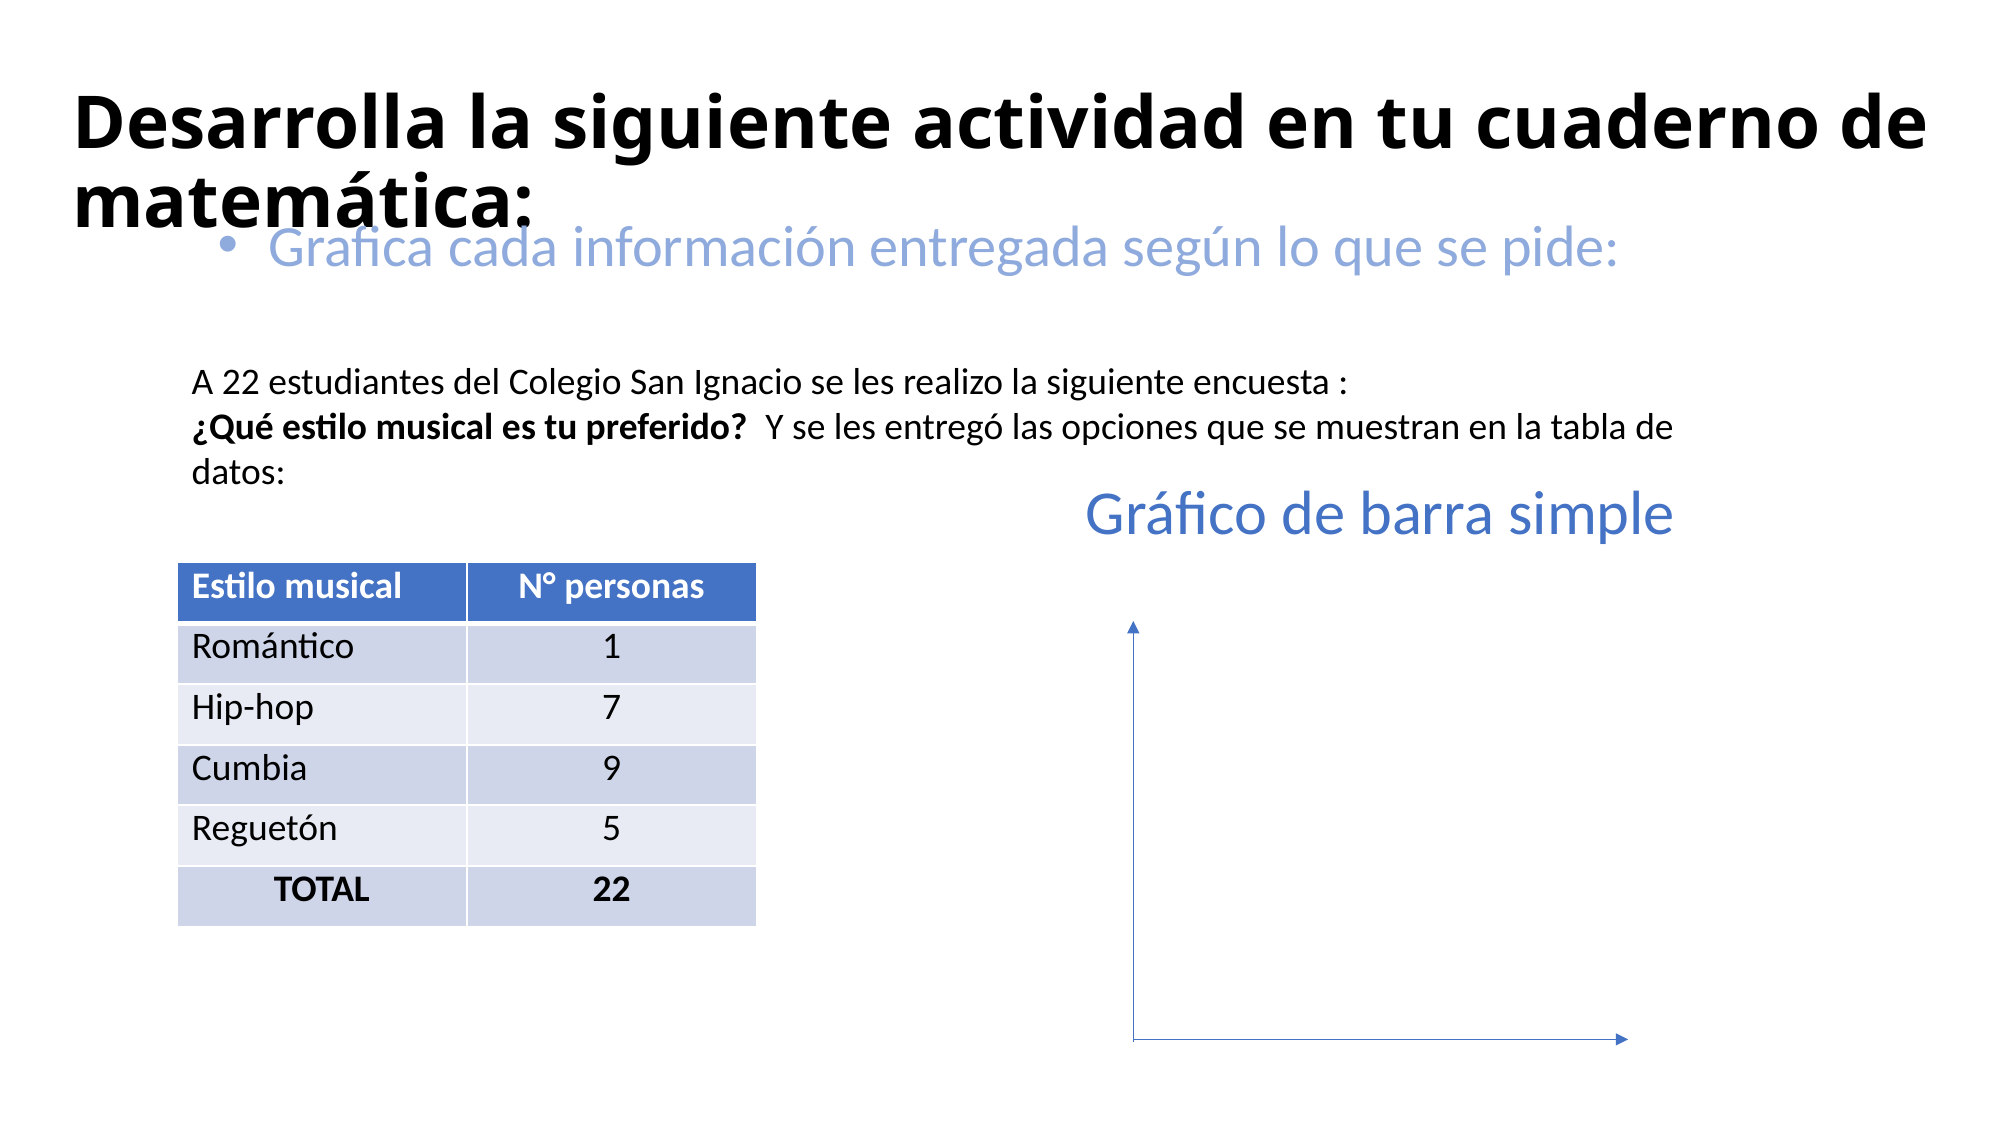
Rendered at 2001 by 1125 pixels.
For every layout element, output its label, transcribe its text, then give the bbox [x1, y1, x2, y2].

table_cell Cumbia [178, 746, 466, 804]
list Grafica cada información entregada según lo que se pide: [202, 208, 1928, 296]
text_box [1133, 621, 1629, 1042]
table_cell Hip-hop [178, 685, 466, 744]
table_cell 1 [468, 626, 756, 683]
table_header N° personas [468, 563, 756, 621]
table_cell TOTAL [178, 867, 466, 926]
title Desarrolla la siguiente actividad en tu cuaderno de matemática: [57, 55, 2000, 273]
table_cell 22 [468, 867, 756, 926]
table_header Estilo musical [178, 563, 466, 621]
text_box Gráfico de barra simple [1070, 464, 1691, 555]
table_cell Reguetón [178, 806, 466, 865]
table_cell 5 [468, 806, 756, 865]
table_cell 9 [468, 746, 756, 804]
text_box A 22 estudiantes del Colegio San Ignacio se les realizo la siguiente encuesta : ¿Qué estilo musical es tu preferido? Y se les entregó las opciones que se muestran en la tabla de datos: [176, 349, 1756, 500]
table_cell Romántico [178, 626, 466, 683]
table_cell 7 [468, 685, 756, 744]
